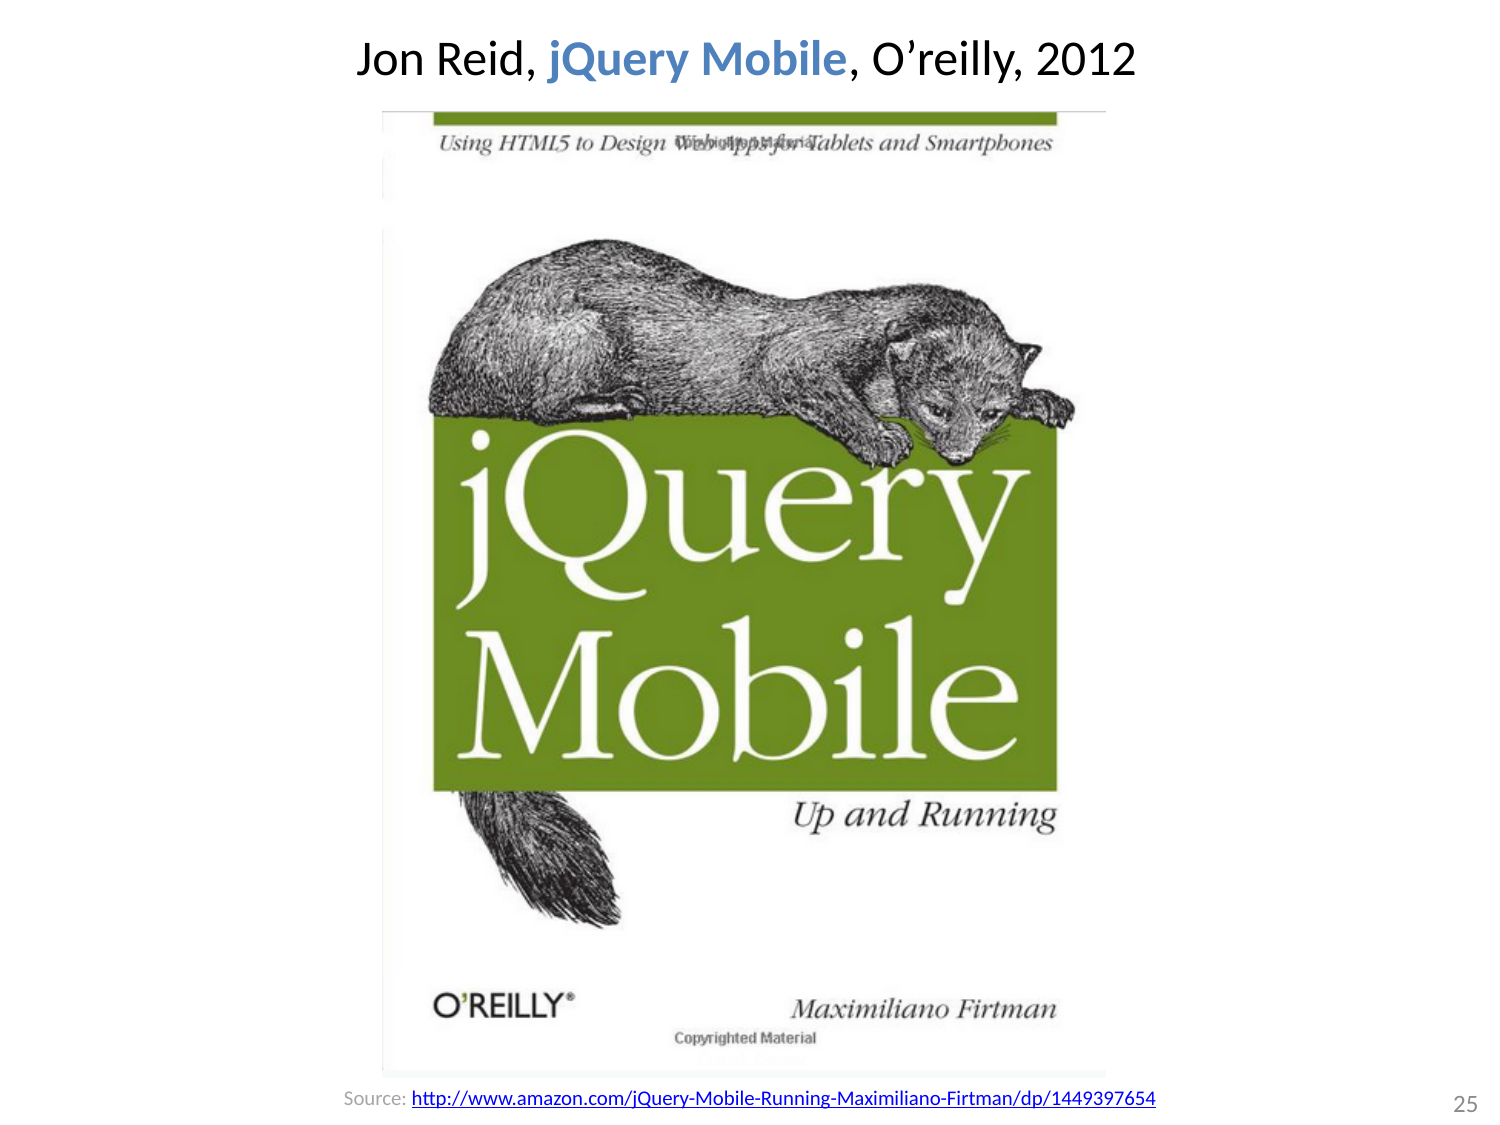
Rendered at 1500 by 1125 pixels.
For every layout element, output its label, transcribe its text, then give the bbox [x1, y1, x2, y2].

text_box Source: http://www.amazon.com/jQuery-Mobile-Running-Maximiliano-Firtman/dp/1449397654 [136, 1077, 1363, 1118]
slide_number 25 [1399, 1083, 1494, 1122]
title Jon Reid, jQuery Mobile, O’reilly, 2012 [22, 0, 1471, 112]
picture [382, 111, 1107, 1078]
